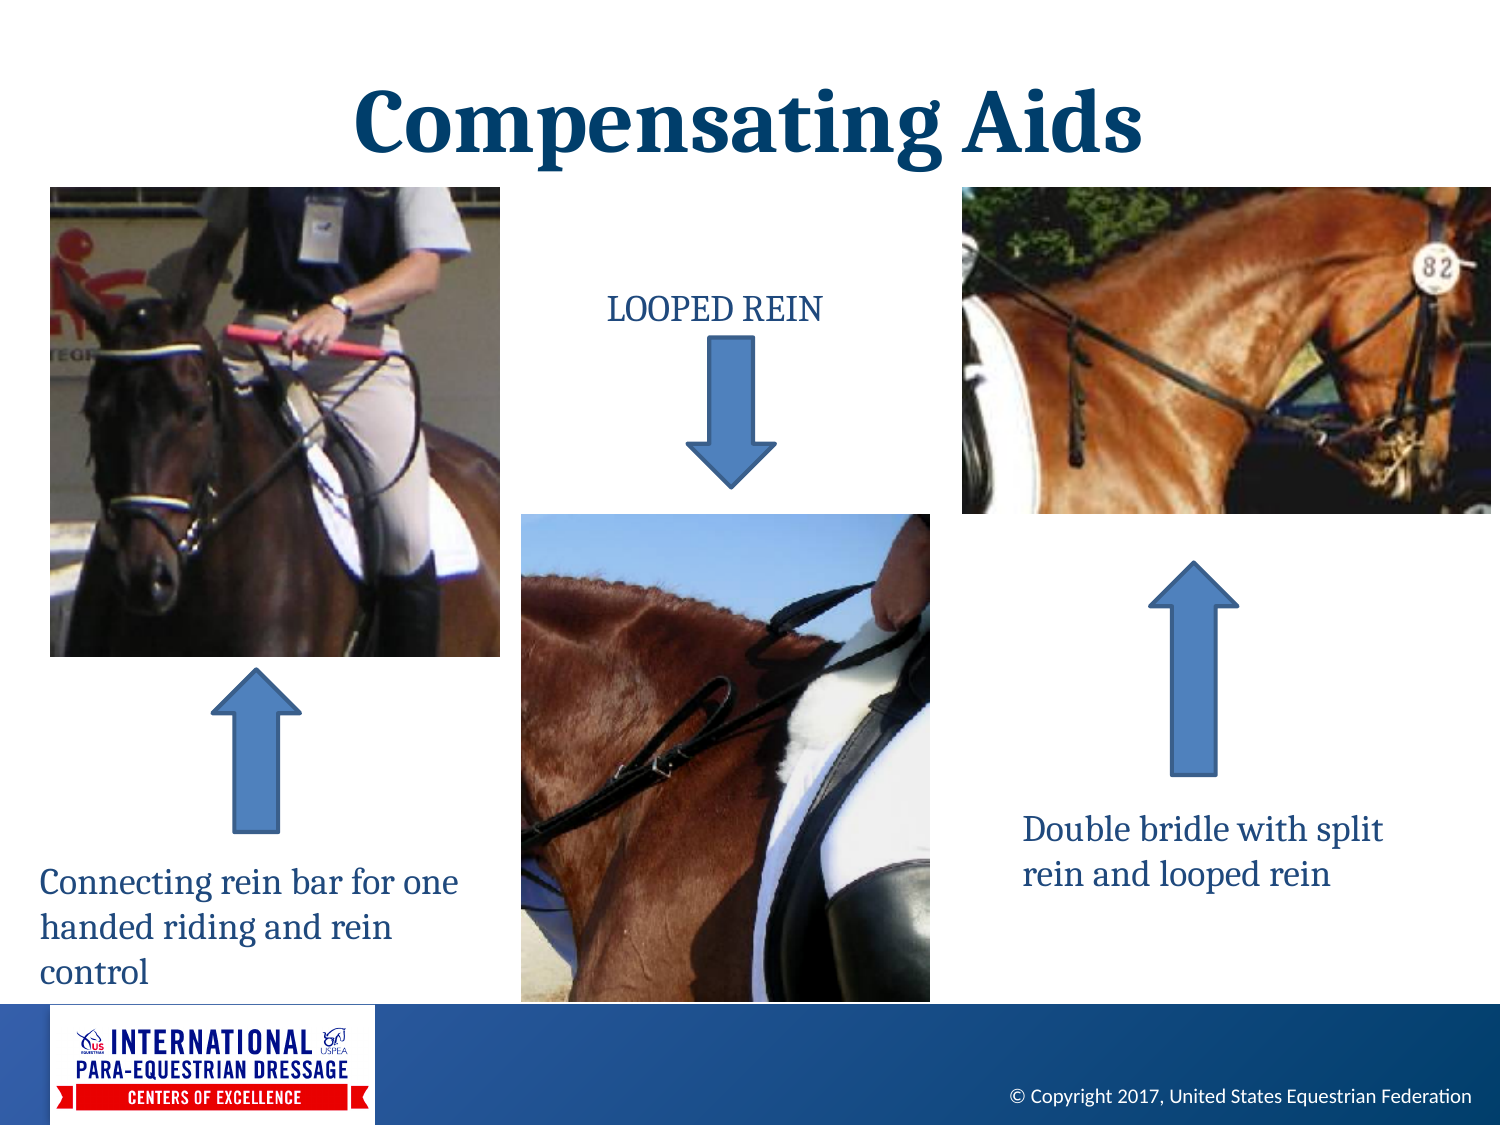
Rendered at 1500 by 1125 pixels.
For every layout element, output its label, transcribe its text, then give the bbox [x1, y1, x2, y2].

picture [49, 187, 501, 657]
text_box [1148, 560, 1240, 778]
title Compensating Aids [75, 45, 1425, 188]
text_box Connecting rein bar for one handed riding and rein control [24, 849, 516, 1000]
picture [56, 1027, 369, 1111]
text_box [210, 667, 302, 835]
picture [521, 514, 930, 1002]
text_box Double bridle with split rein and looped rein [1007, 797, 1446, 902]
footer © Copyright 2017, United States Equestrian Federation [871, 1065, 1488, 1125]
text_box [685, 335, 777, 490]
picture [962, 187, 1491, 514]
text_box LOOPED REIN [591, 276, 840, 337]
